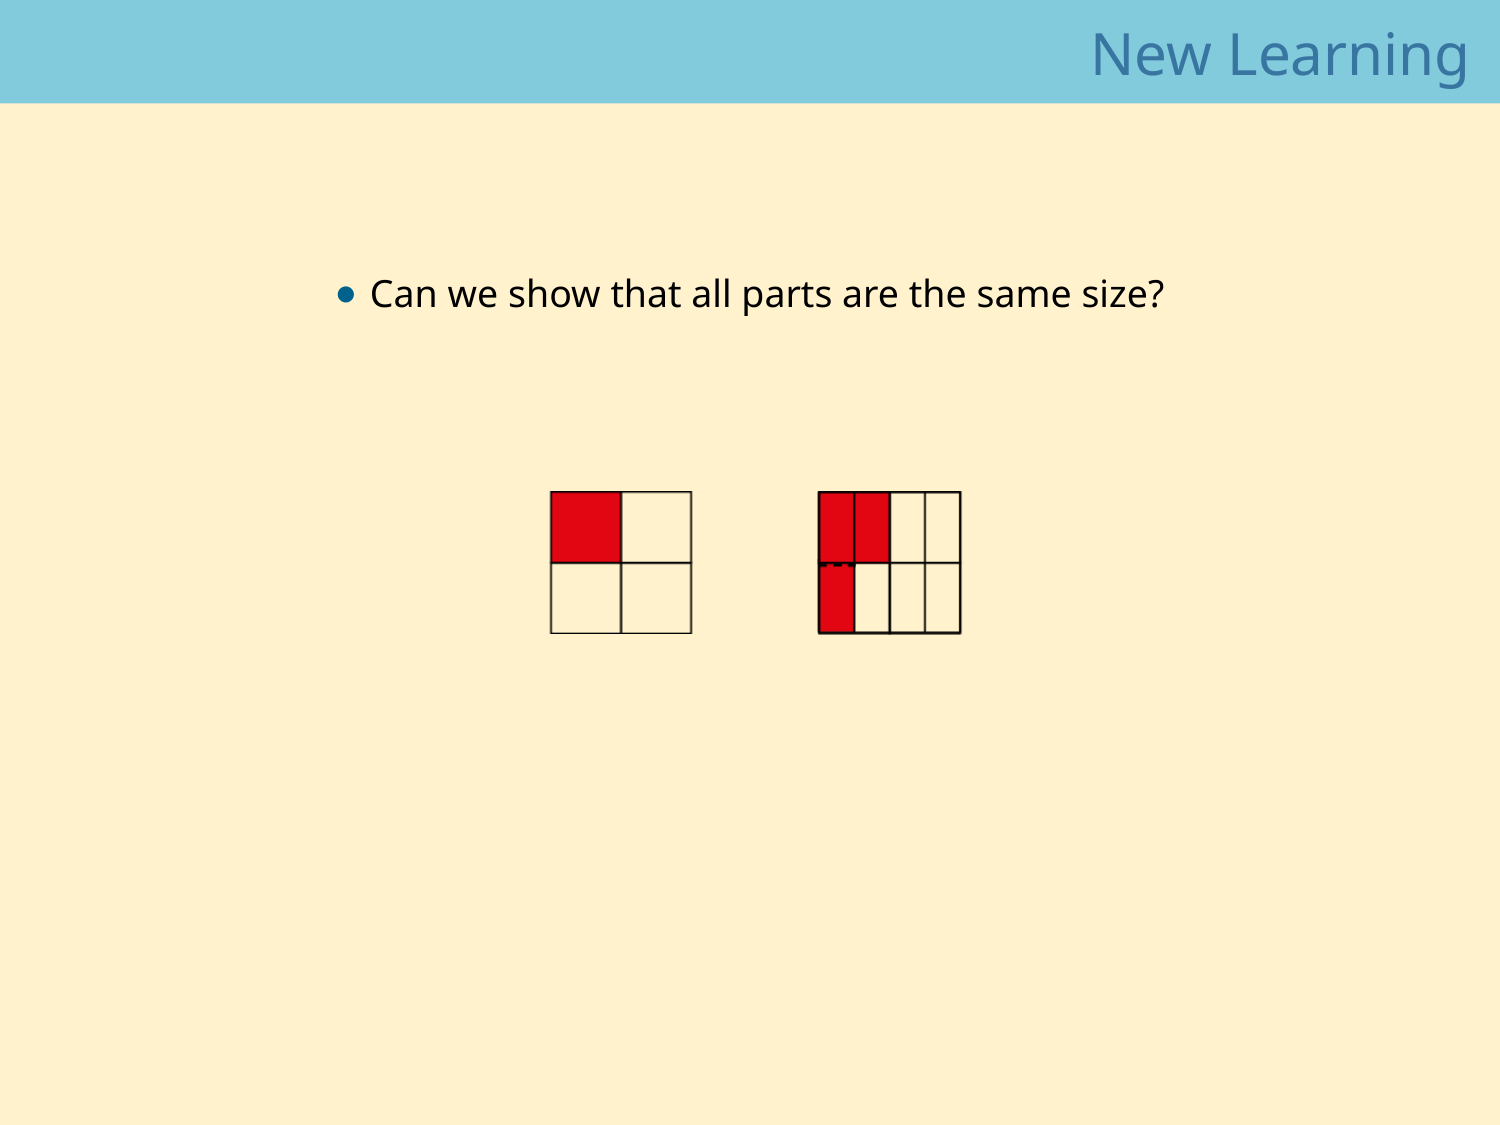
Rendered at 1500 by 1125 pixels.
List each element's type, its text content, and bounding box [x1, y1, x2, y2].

picture [547, 491, 693, 634]
text_box Can we show that all parts are the same size? [284, 262, 1216, 323]
picture [810, 436, 976, 687]
list New Learning [0, 0, 1500, 104]
